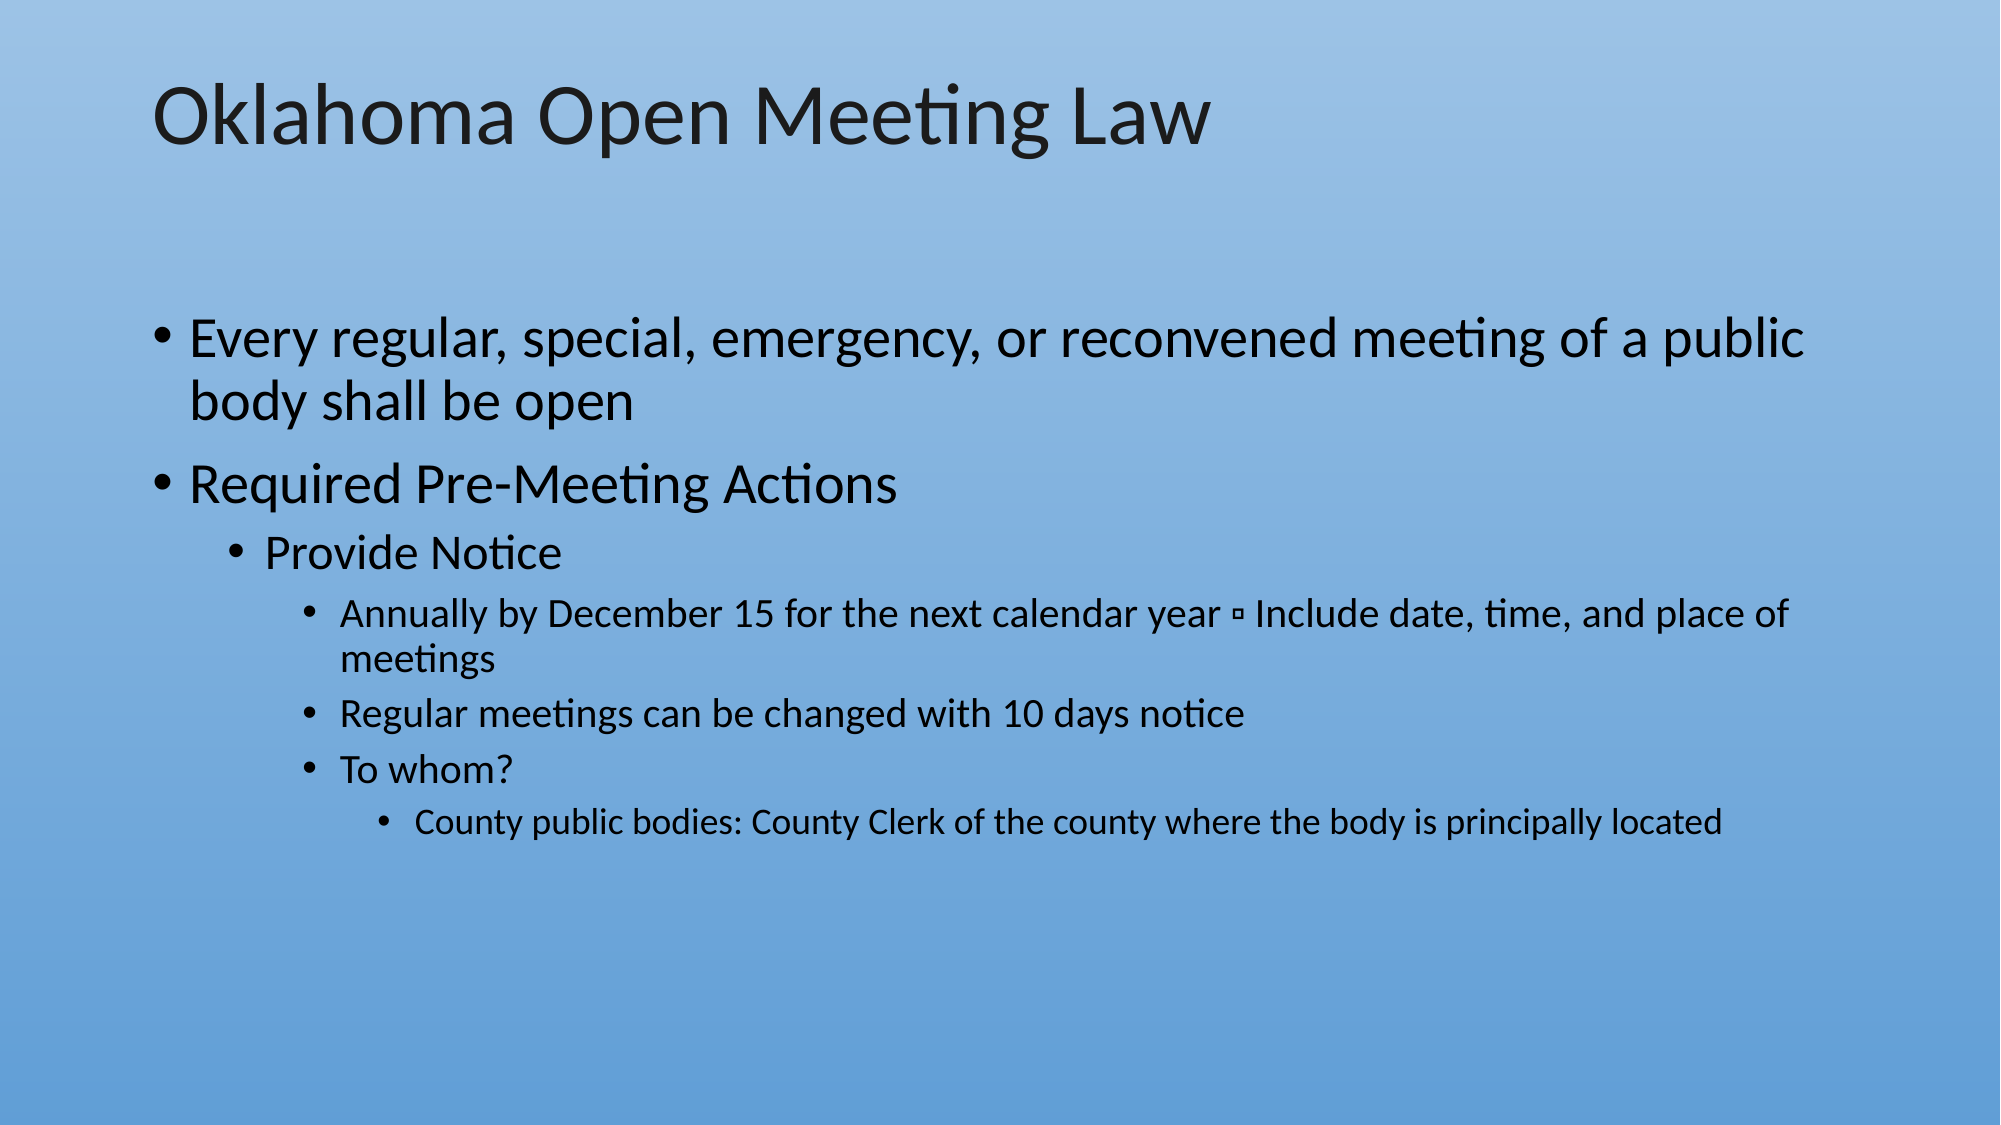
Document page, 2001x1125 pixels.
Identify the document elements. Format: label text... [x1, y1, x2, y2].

list Every regular, special, emergency, or reconvened meeting of a public body shall be open Required Pre-Meeting Actions Provide Notice Annually by December 15 for the next calendar year ▫ Include date, time, and place of meetings Regular meetings can be changed with 10 days notice To whom? County public bodies: County Clerk of the county where the body is principally located [137, 299, 1863, 1014]
title Oklahoma Open Meeting Law [137, 59, 1863, 278]
